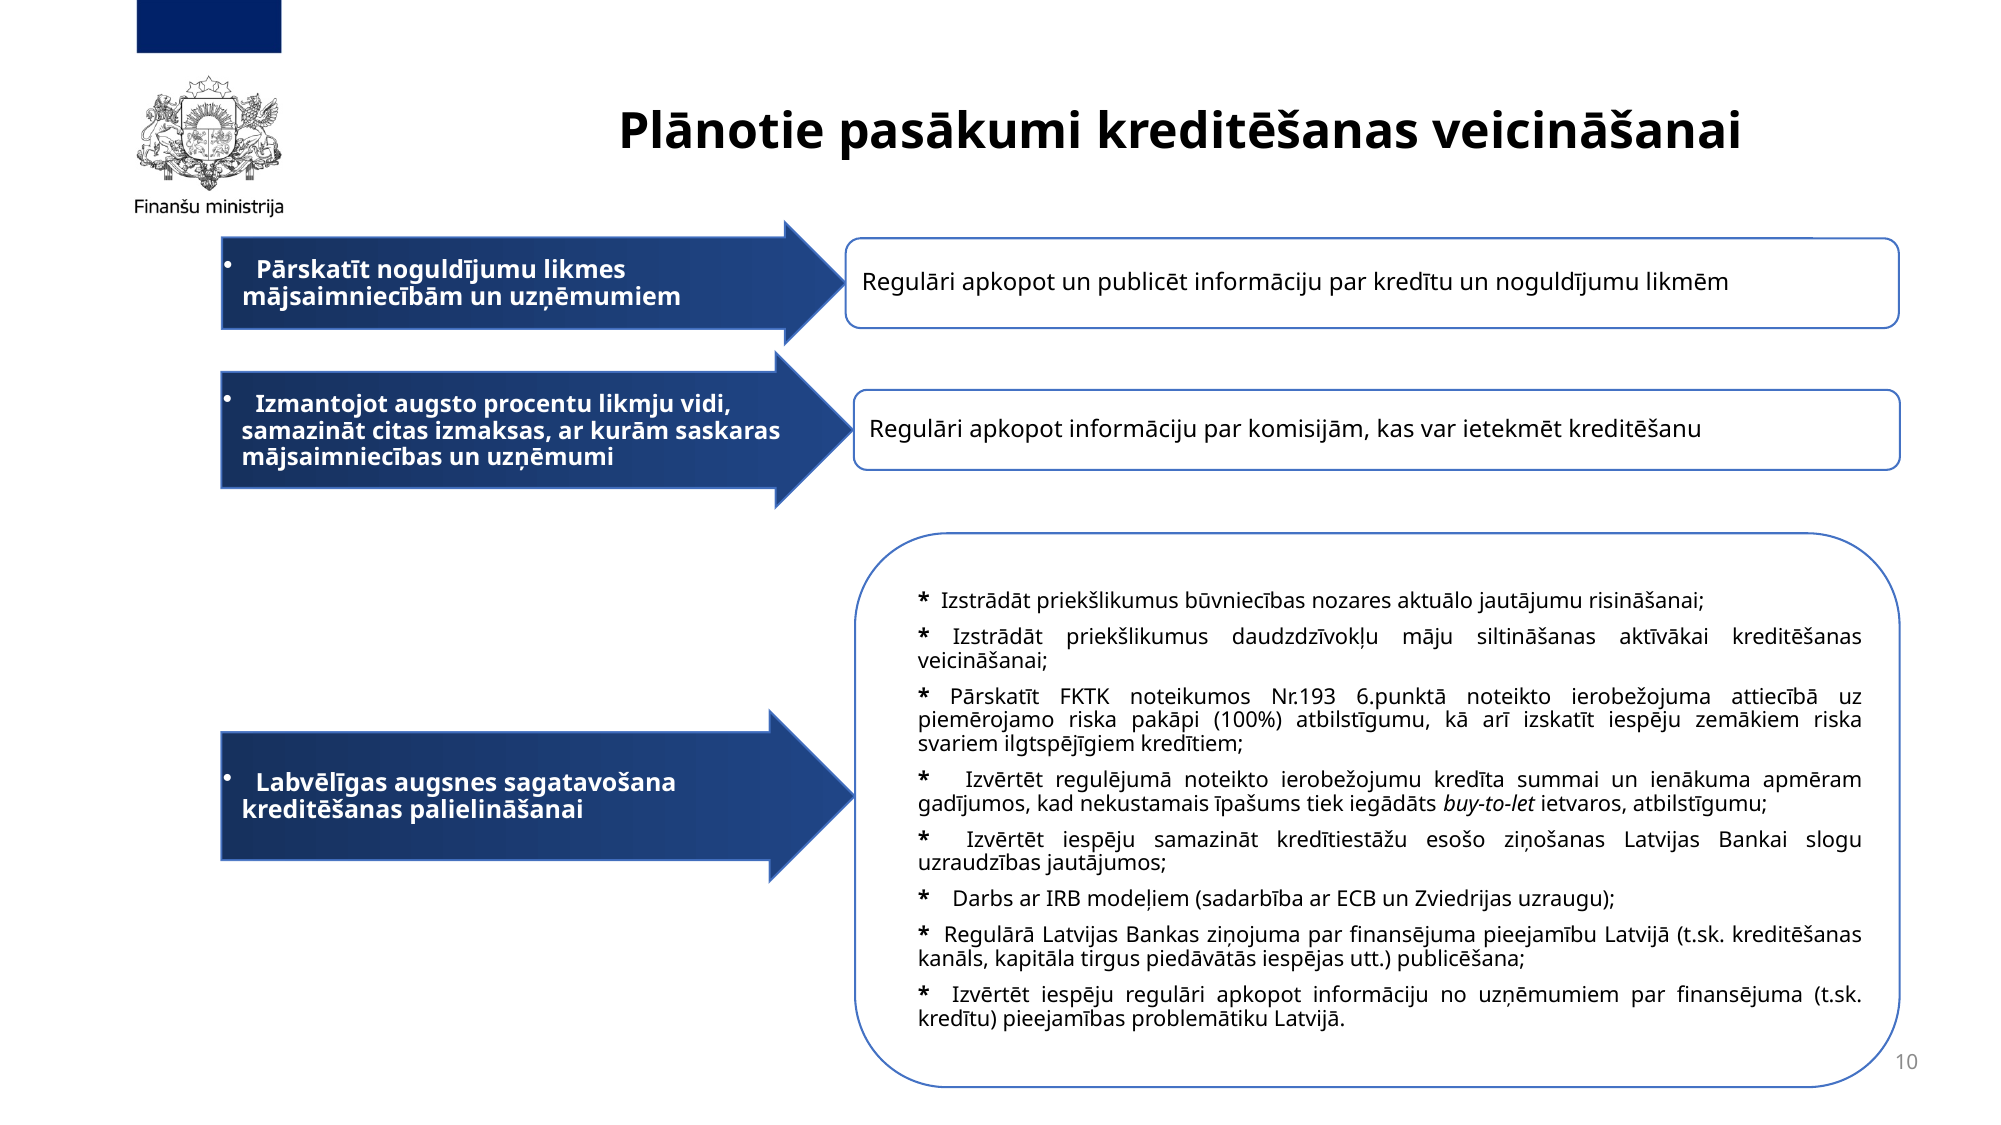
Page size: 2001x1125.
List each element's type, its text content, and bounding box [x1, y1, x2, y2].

slide_number 10 [1900, 1037, 1934, 1088]
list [220, 221, 1900, 1088]
title Plānotie pasākumi kreditēšanas veicināšanai [603, 62, 1900, 203]
picture [64, 0, 354, 322]
